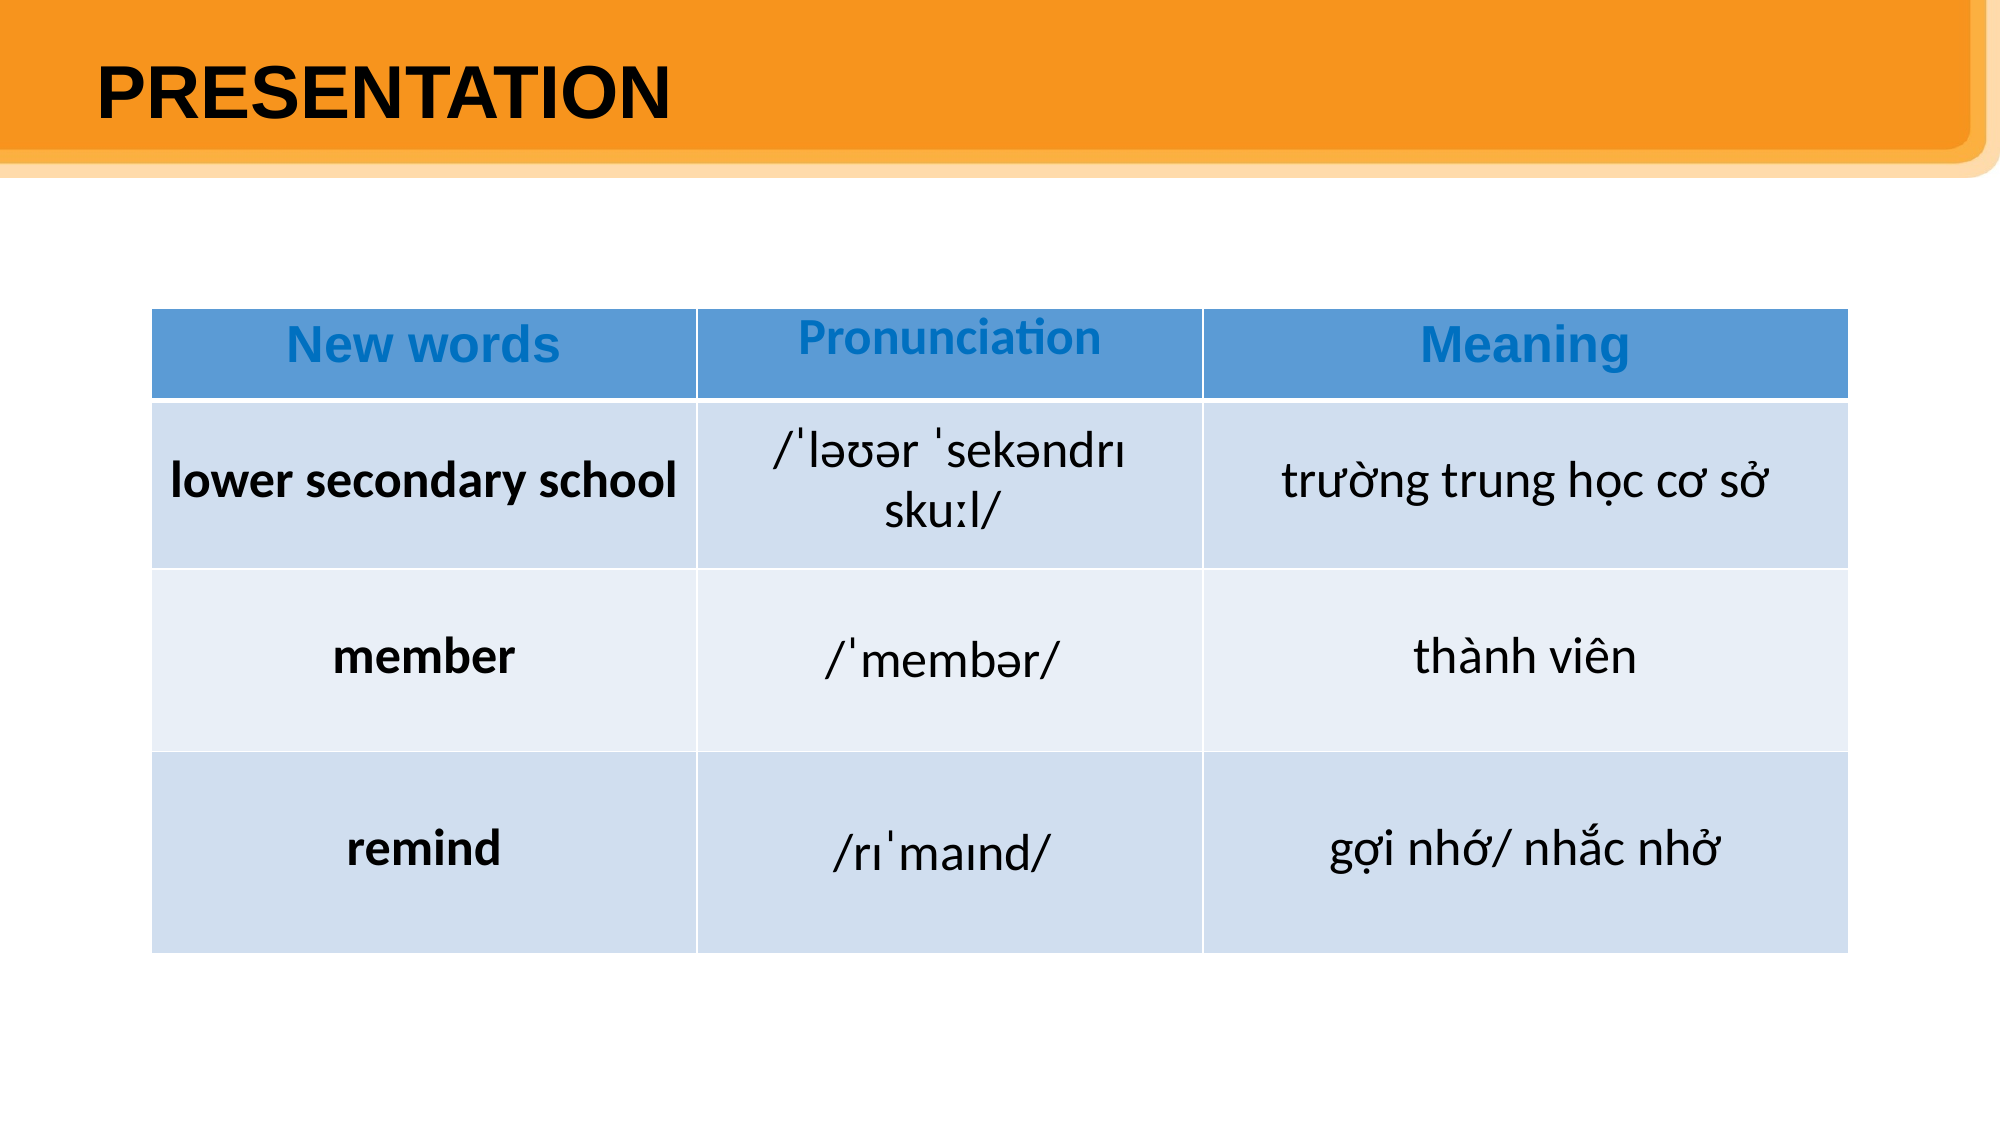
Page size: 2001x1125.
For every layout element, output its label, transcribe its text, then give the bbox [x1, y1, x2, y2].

table_cell /ˈmembər/ [698, 570, 1202, 751]
table_cell lower secondary school [152, 403, 696, 568]
table_header Pronunciation [698, 309, 1202, 398]
table_header Meaning [1204, 309, 1848, 398]
table_cell thành viên [1204, 570, 1848, 751]
table_cell member [152, 570, 696, 751]
picture [0, 0, 2000, 178]
table_cell trường trung học cơ sở [1204, 403, 1848, 568]
table_cell remind [152, 752, 696, 953]
table_cell /ˈləʊər ˈsekəndrɪ skuːl/ [698, 403, 1202, 568]
table_cell gợi nhớ/ nhắc nhở [1204, 752, 1848, 953]
table_header New words [152, 309, 696, 398]
table_cell /rɪˈmaɪnd/ [698, 752, 1202, 953]
